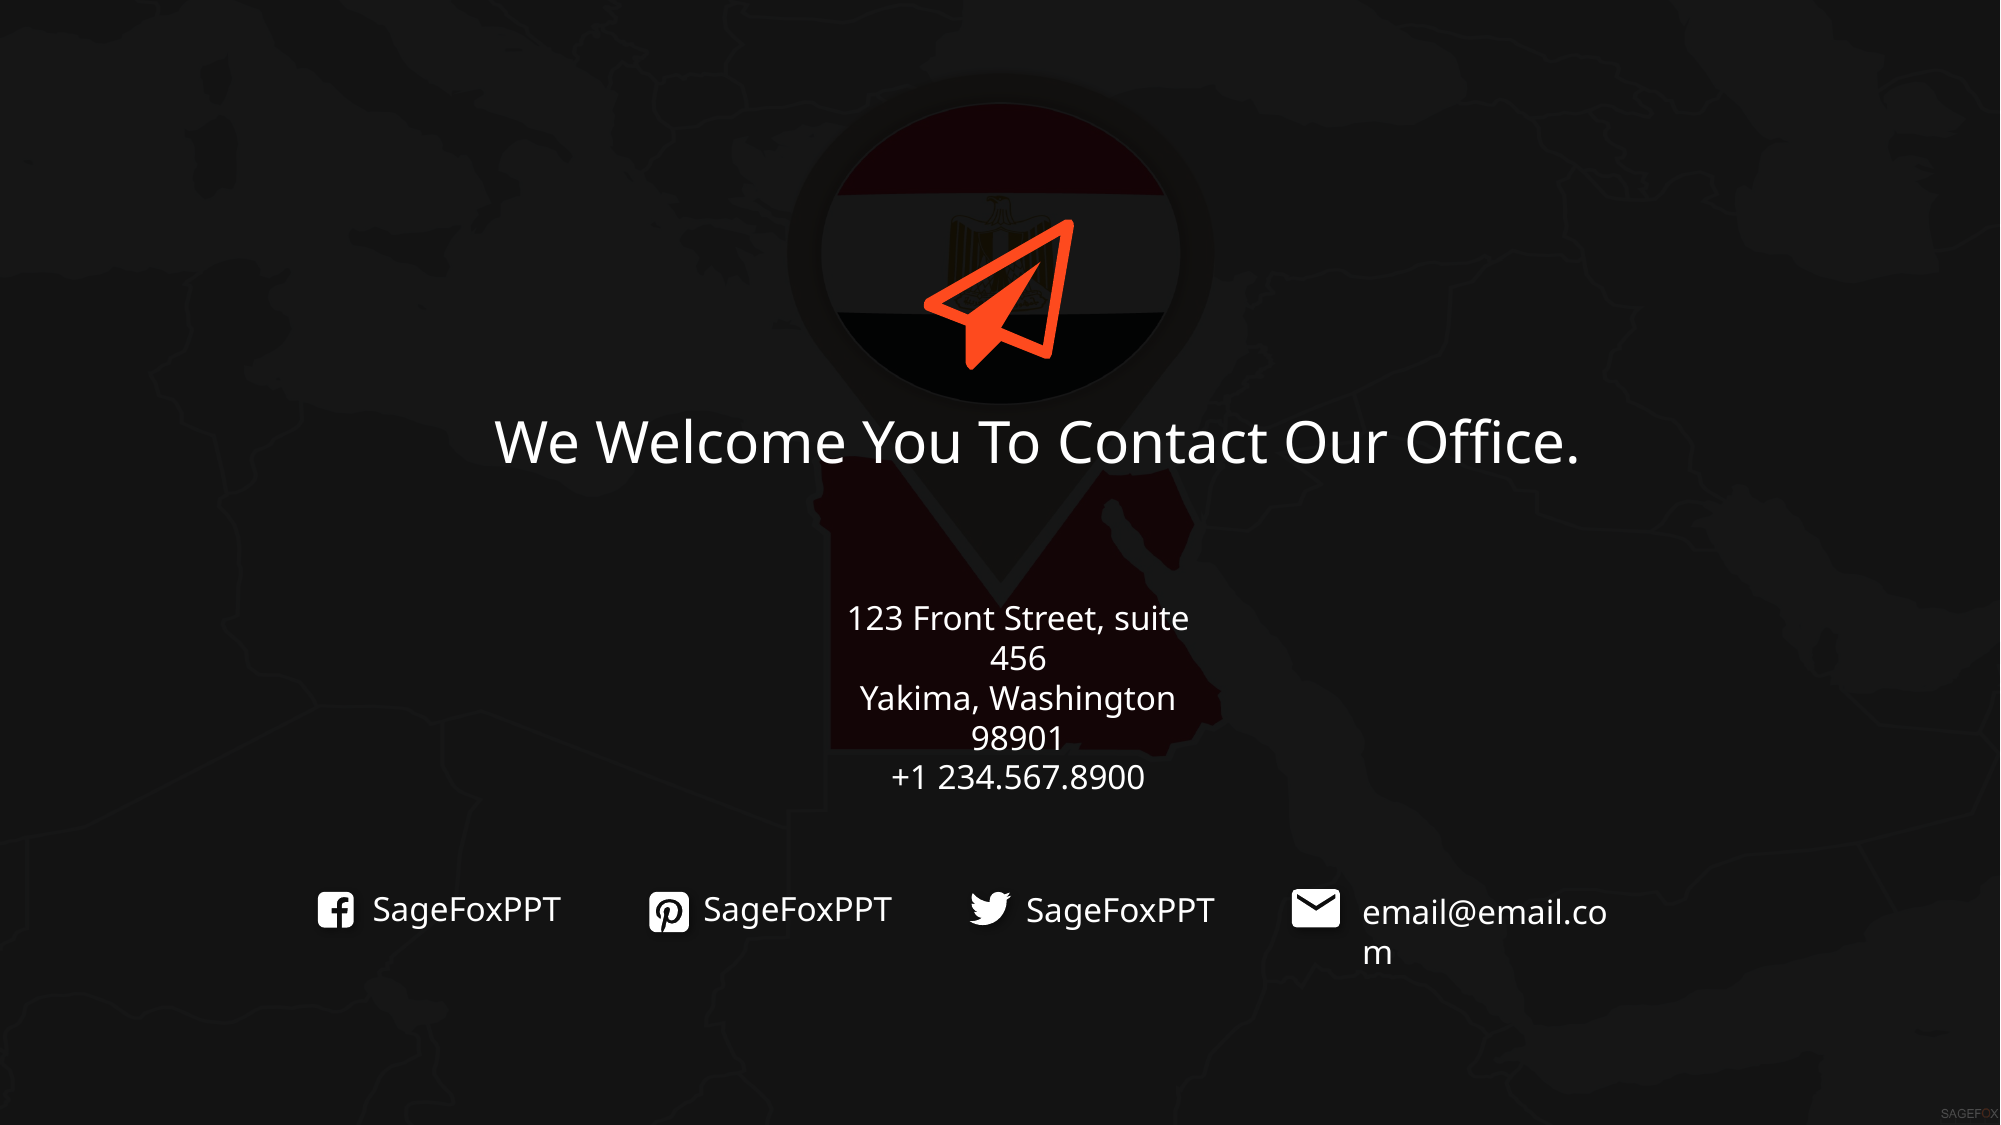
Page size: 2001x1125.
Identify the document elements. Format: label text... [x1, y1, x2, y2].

text_box [969, 891, 1011, 926]
text_box [1291, 889, 1340, 928]
text_box [0, 0, 2000, 1125]
text_box [317, 891, 354, 928]
text_box email@email.com [1347, 884, 1649, 979]
text_box SageFoxPPT [688, 880, 929, 936]
text_box [649, 891, 688, 933]
text_box SageFoxPPT [357, 880, 598, 936]
text_box 123 Front Street, suite 456 Yakima, Washington 98901 +1 234.567.8900 [808, 589, 1229, 804]
text_box [923, 219, 1074, 370]
text_box We Welcome You To Contact Our Office. [477, 398, 1598, 483]
text_box SageFoxPPT [1011, 881, 1252, 937]
